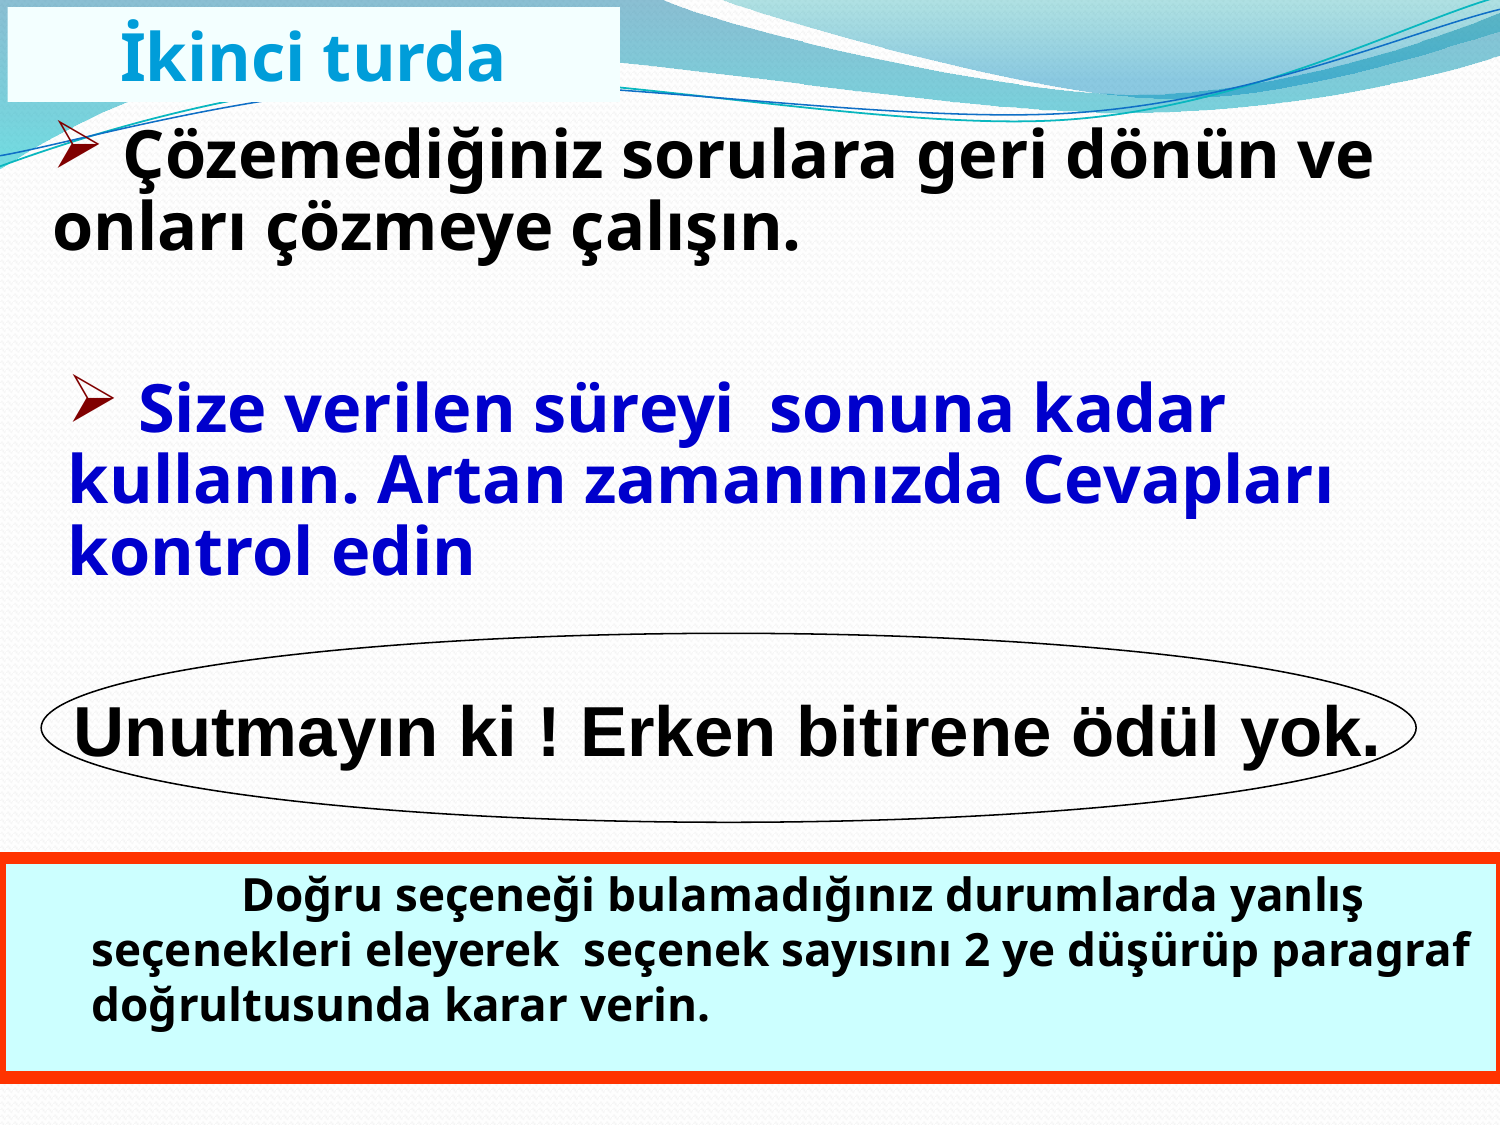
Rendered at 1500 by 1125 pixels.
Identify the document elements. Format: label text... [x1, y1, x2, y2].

text_box Size verilen süreyi sonuna kadar kullanın. Artan zamanınızda Cevapları kontrol edin [53, 367, 1416, 598]
text_box Doğru seçeneği bulamadığınız durumlarda yanlış seçenekleri eleyerek seçenek sayısını 2 ye düşürüp paragraf doğrultusunda karar verin. [0, 857, 1500, 1078]
text_box Unutmayın ki ! Erken bitirene ödül yok. [41, 633, 1417, 823]
text_box İkinci turda [7, 7, 620, 102]
text_box Çözemediğiniz sorulara geri dönün ve onları çözmeye çalışın. [37, 113, 1463, 273]
